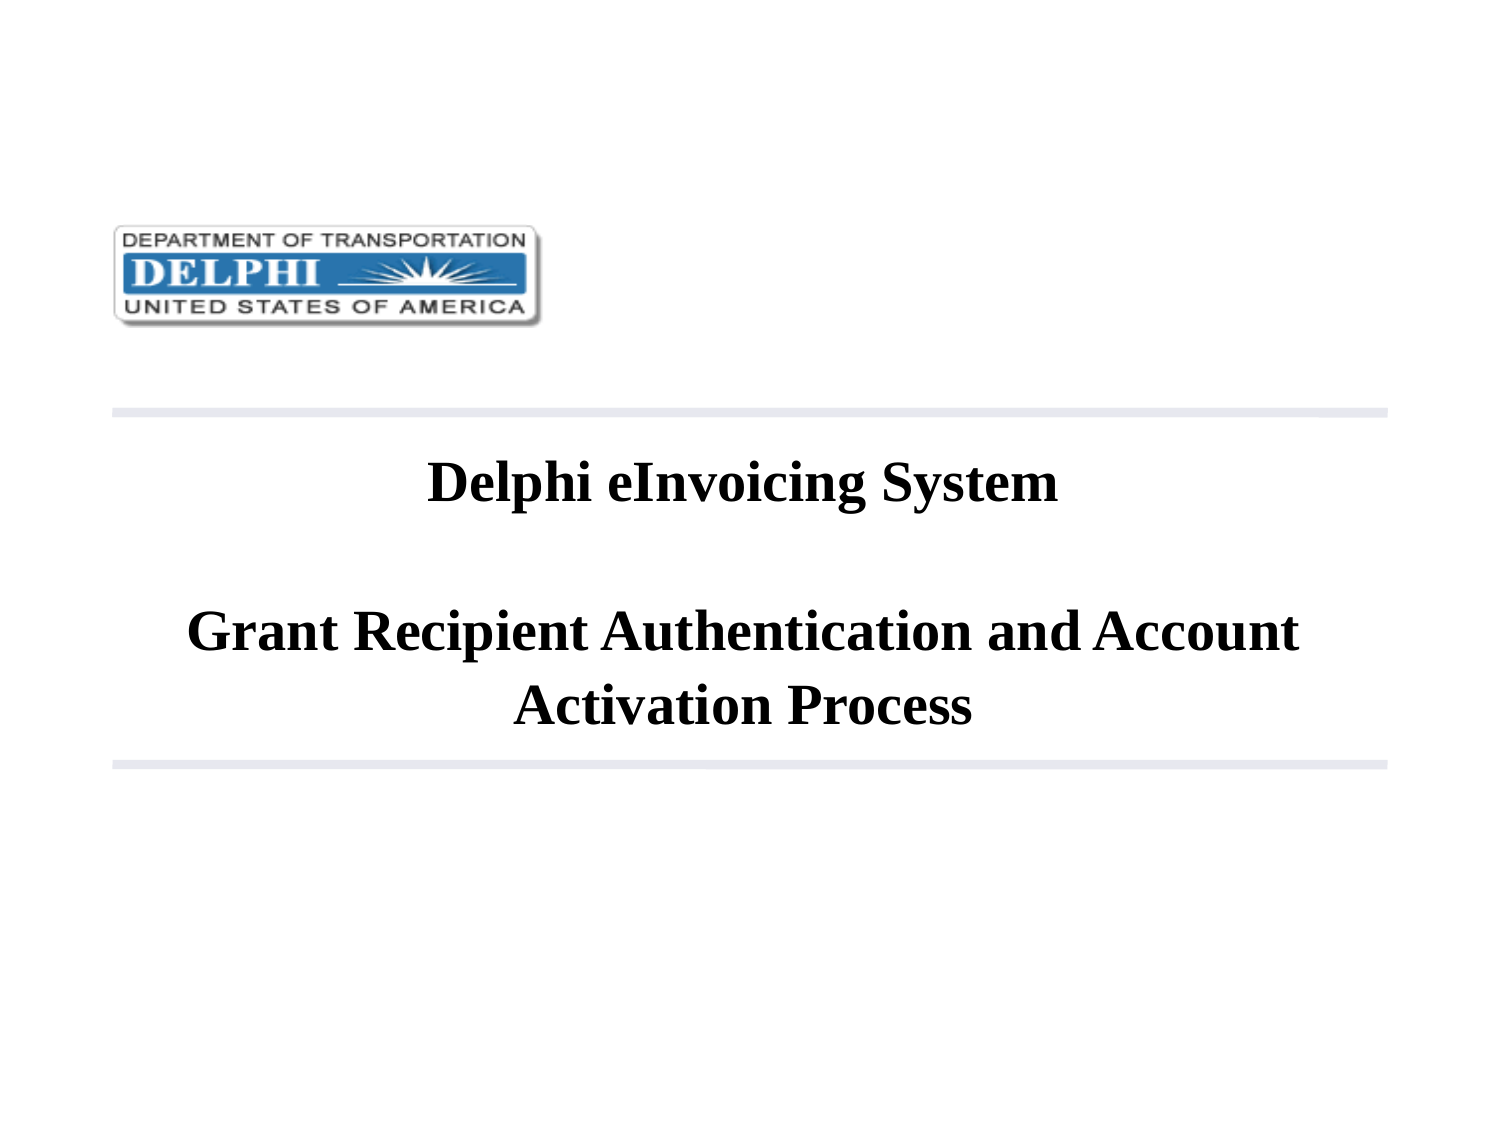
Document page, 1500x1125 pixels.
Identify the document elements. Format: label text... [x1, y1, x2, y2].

picture [112, 224, 545, 328]
title Delphi eInvoicing System Grant Recipient Authentication and Account Activation Process [49, 431, 1438, 668]
